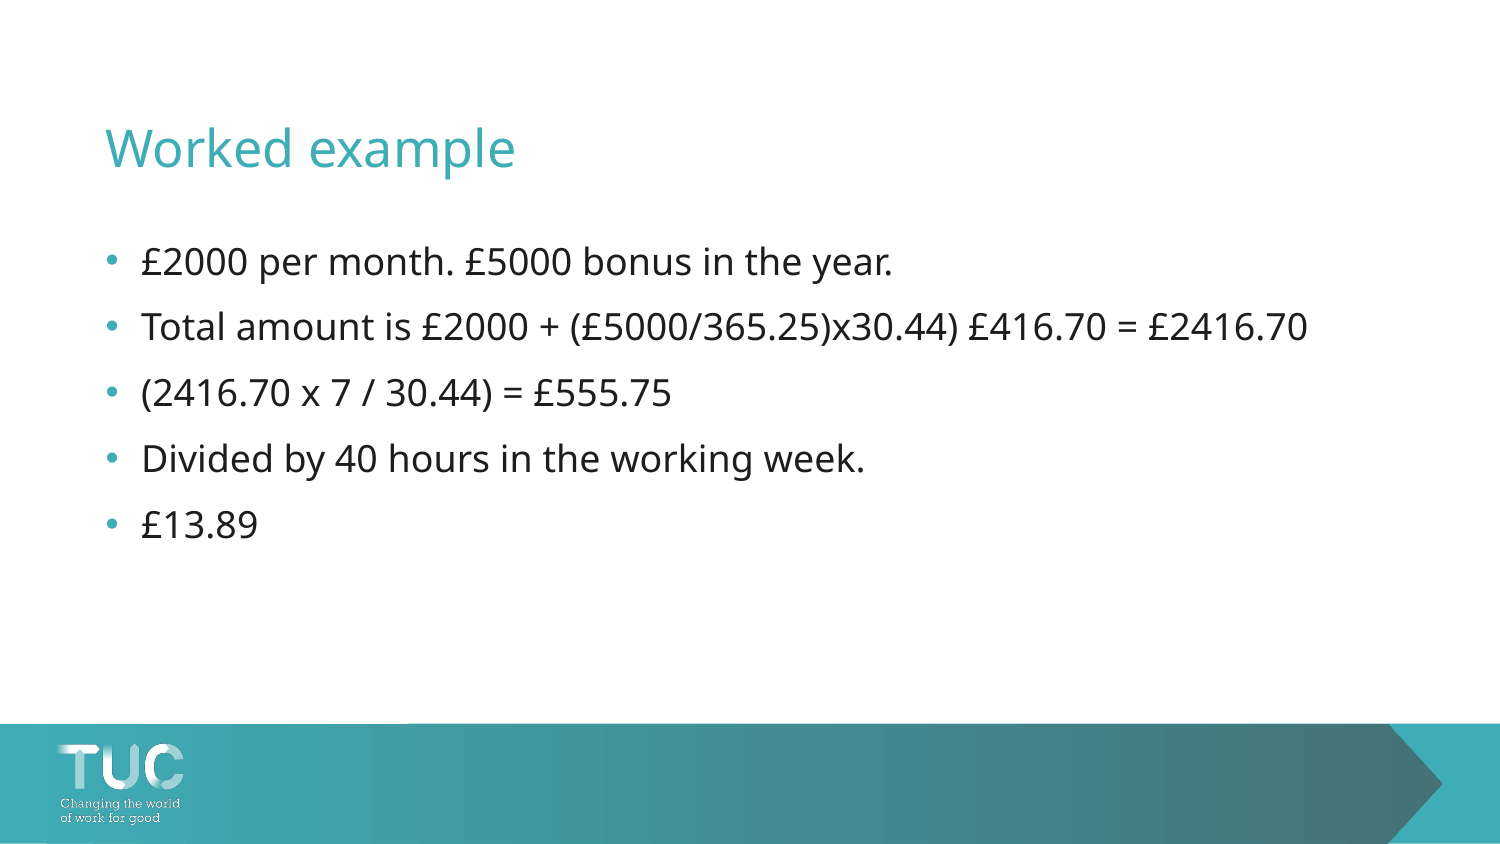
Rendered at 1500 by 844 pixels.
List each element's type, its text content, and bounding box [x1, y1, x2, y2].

list £2000 per month. £5000 bonus in the year. Total amount is £2000 + (£5000/365.25)x30.44) £416.70 = £2416.70 (2416.70 x 7 / 30.44) = £555.75 Divided by 40 hours in the working week. £13.89 [105, 237, 1383, 685]
title Worked example [105, 46, 1384, 178]
picture [56, 743, 184, 825]
